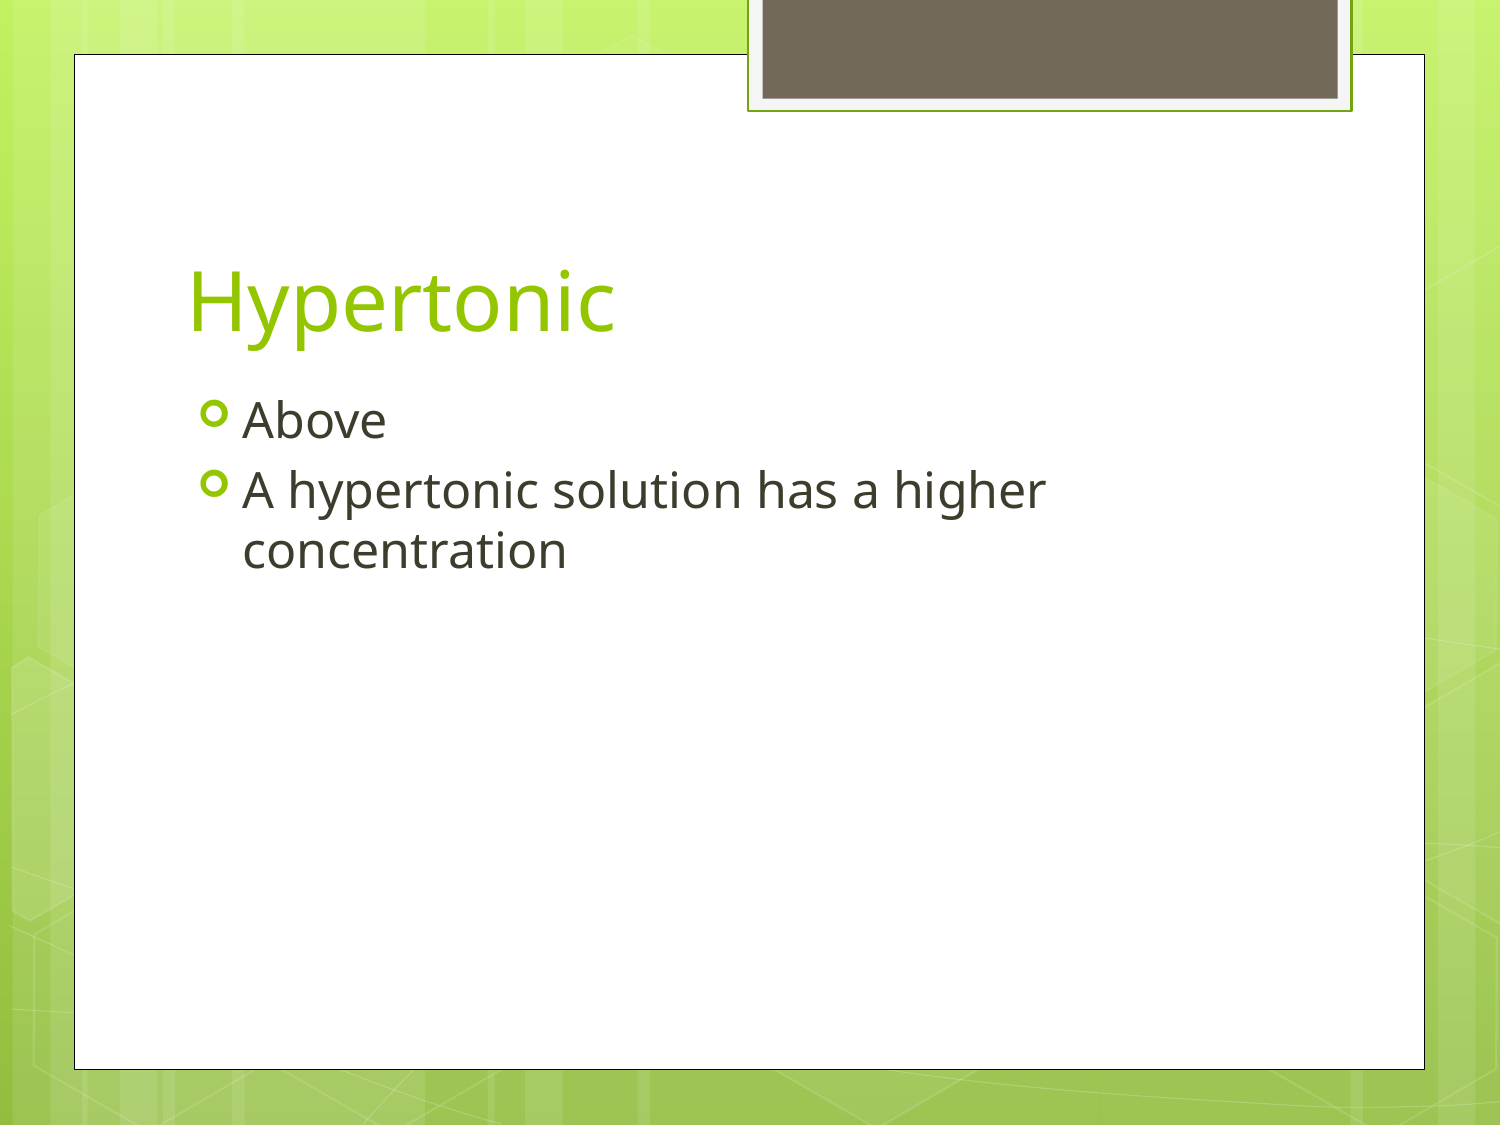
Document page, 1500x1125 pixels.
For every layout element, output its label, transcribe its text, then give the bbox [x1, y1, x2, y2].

title Hypertonic [171, 168, 1324, 357]
list Above A hypertonic solution has a higher concentration [171, 381, 1283, 957]
